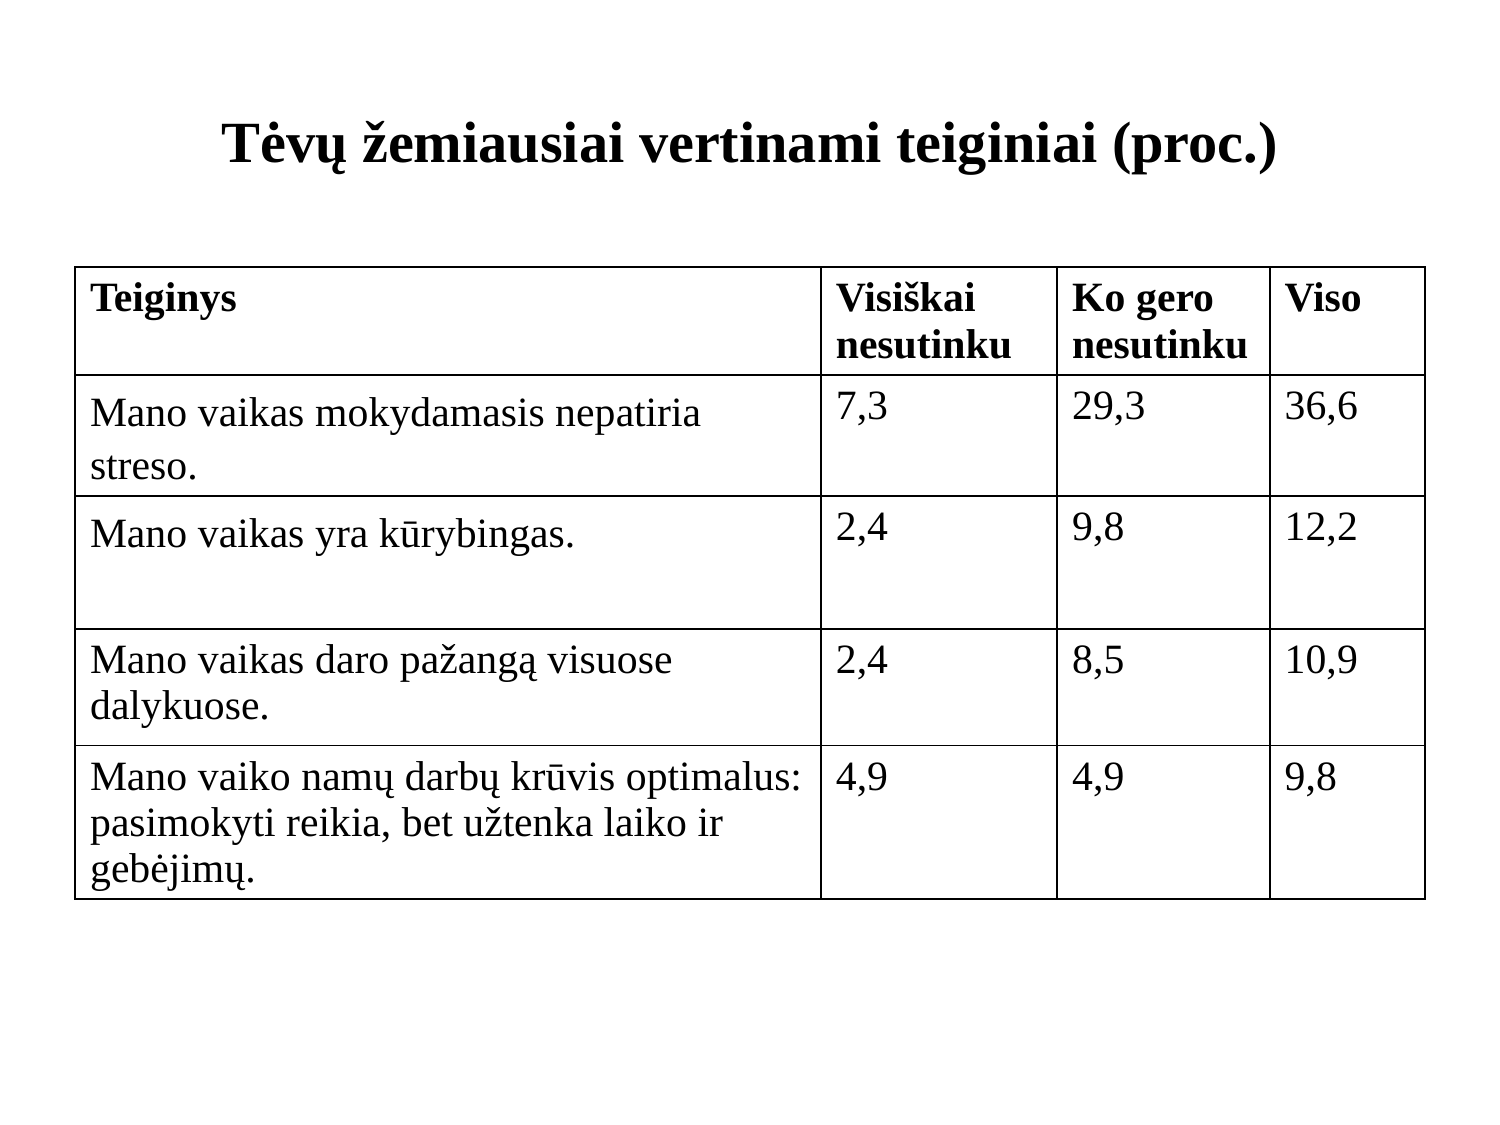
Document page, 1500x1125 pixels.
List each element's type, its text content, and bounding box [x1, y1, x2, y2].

title Tėvų žemiausiai vertinami teiginiai (proc.) [75, 45, 1425, 233]
table_cell 10,9 [1271, 630, 1424, 745]
table_header Visiškai nesutinku [822, 268, 1056, 374]
table_header Viso [1271, 268, 1424, 374]
table_cell 29,3 [1058, 376, 1269, 495]
table_cell Mano vaiko namų darbų krūvis optimalus: pasimokyti reikia, bet užtenka laiko ir gebėjimų. [76, 746, 820, 898]
table_cell Mano vaikas daro pažangą visuose dalykuose. [76, 630, 820, 745]
table_cell 4,9 [1058, 746, 1269, 898]
table_cell 2,4 [822, 630, 1056, 745]
table_cell 9,8 [1058, 497, 1269, 628]
table_header Teiginys [76, 268, 820, 374]
table_cell 12,2 [1271, 497, 1424, 628]
table_cell 4,9 [822, 746, 1056, 898]
table_cell Mano vaikas mokydamasis nepatiria streso. [76, 376, 820, 495]
table_cell Mano vaikas yra kūrybingas. [76, 497, 820, 628]
table_cell 8,5 [1058, 630, 1269, 745]
table_cell 7,3 [822, 376, 1056, 495]
table_header Ko gero nesutinku [1058, 268, 1269, 374]
table_cell 2,4 [822, 497, 1056, 628]
table_cell 36,6 [1271, 376, 1424, 495]
table_cell 9,8 [1271, 746, 1424, 898]
